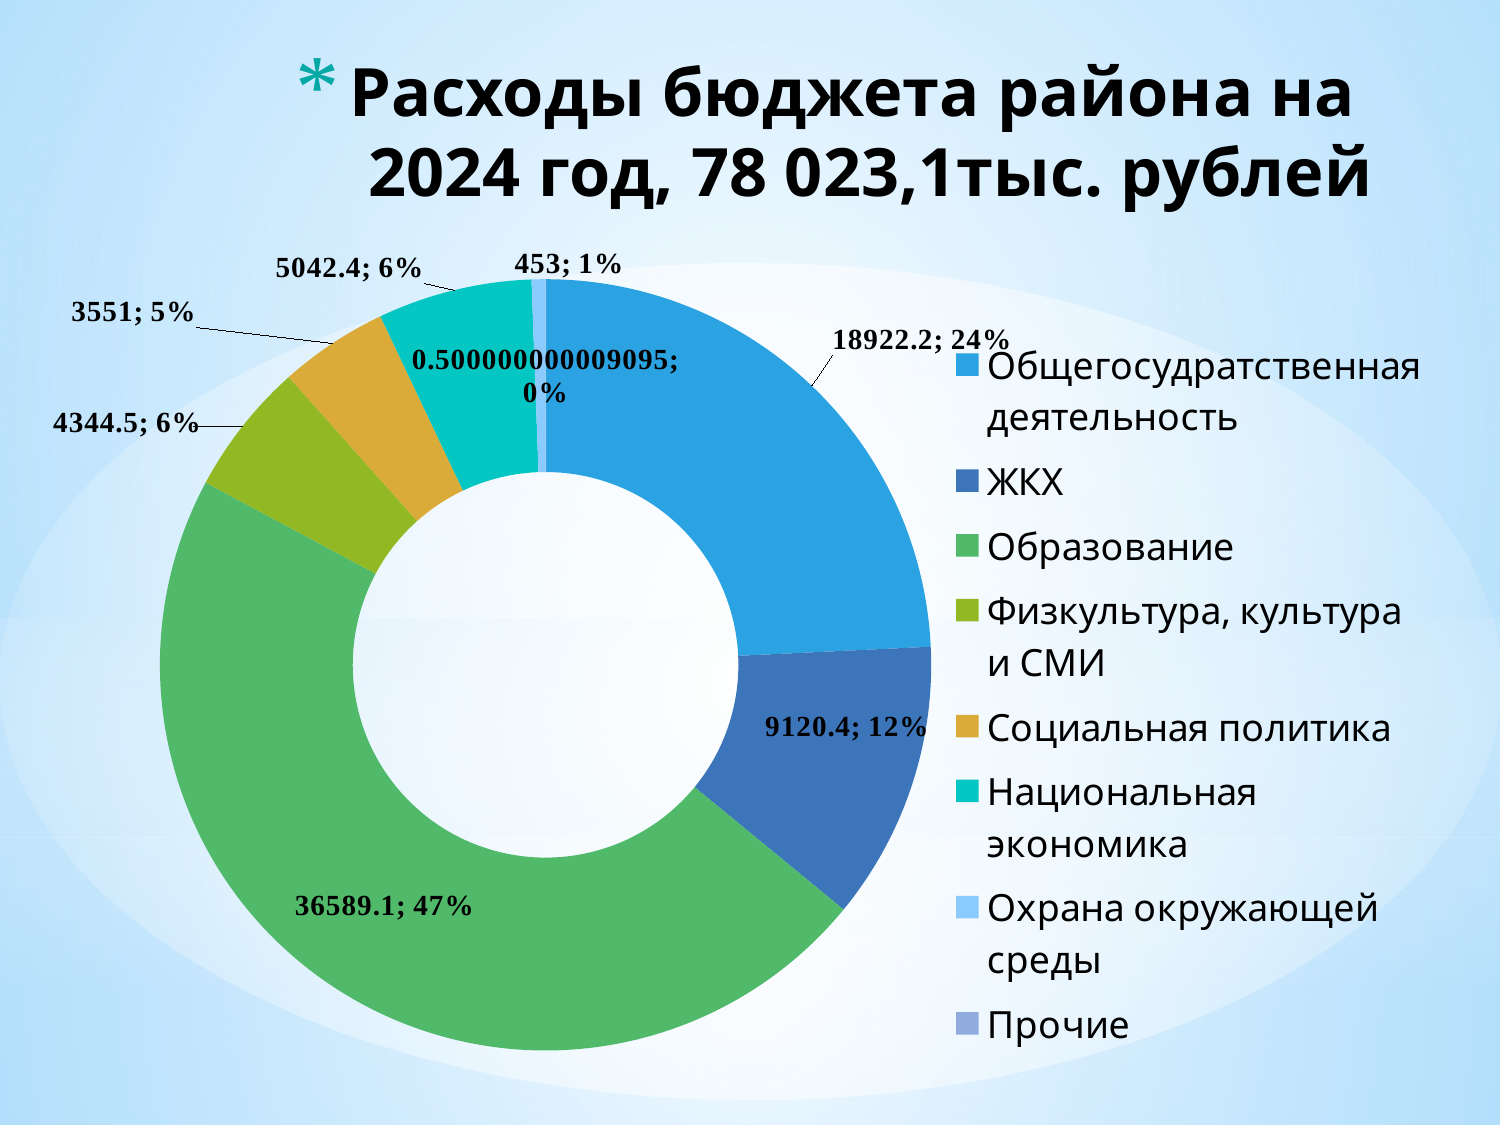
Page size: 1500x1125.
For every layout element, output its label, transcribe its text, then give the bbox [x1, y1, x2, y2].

chart [52, 243, 1448, 1083]
title Расходы бюджета района на 2024 год, 78 023,1тыс. рублей [100, 42, 1388, 231]
